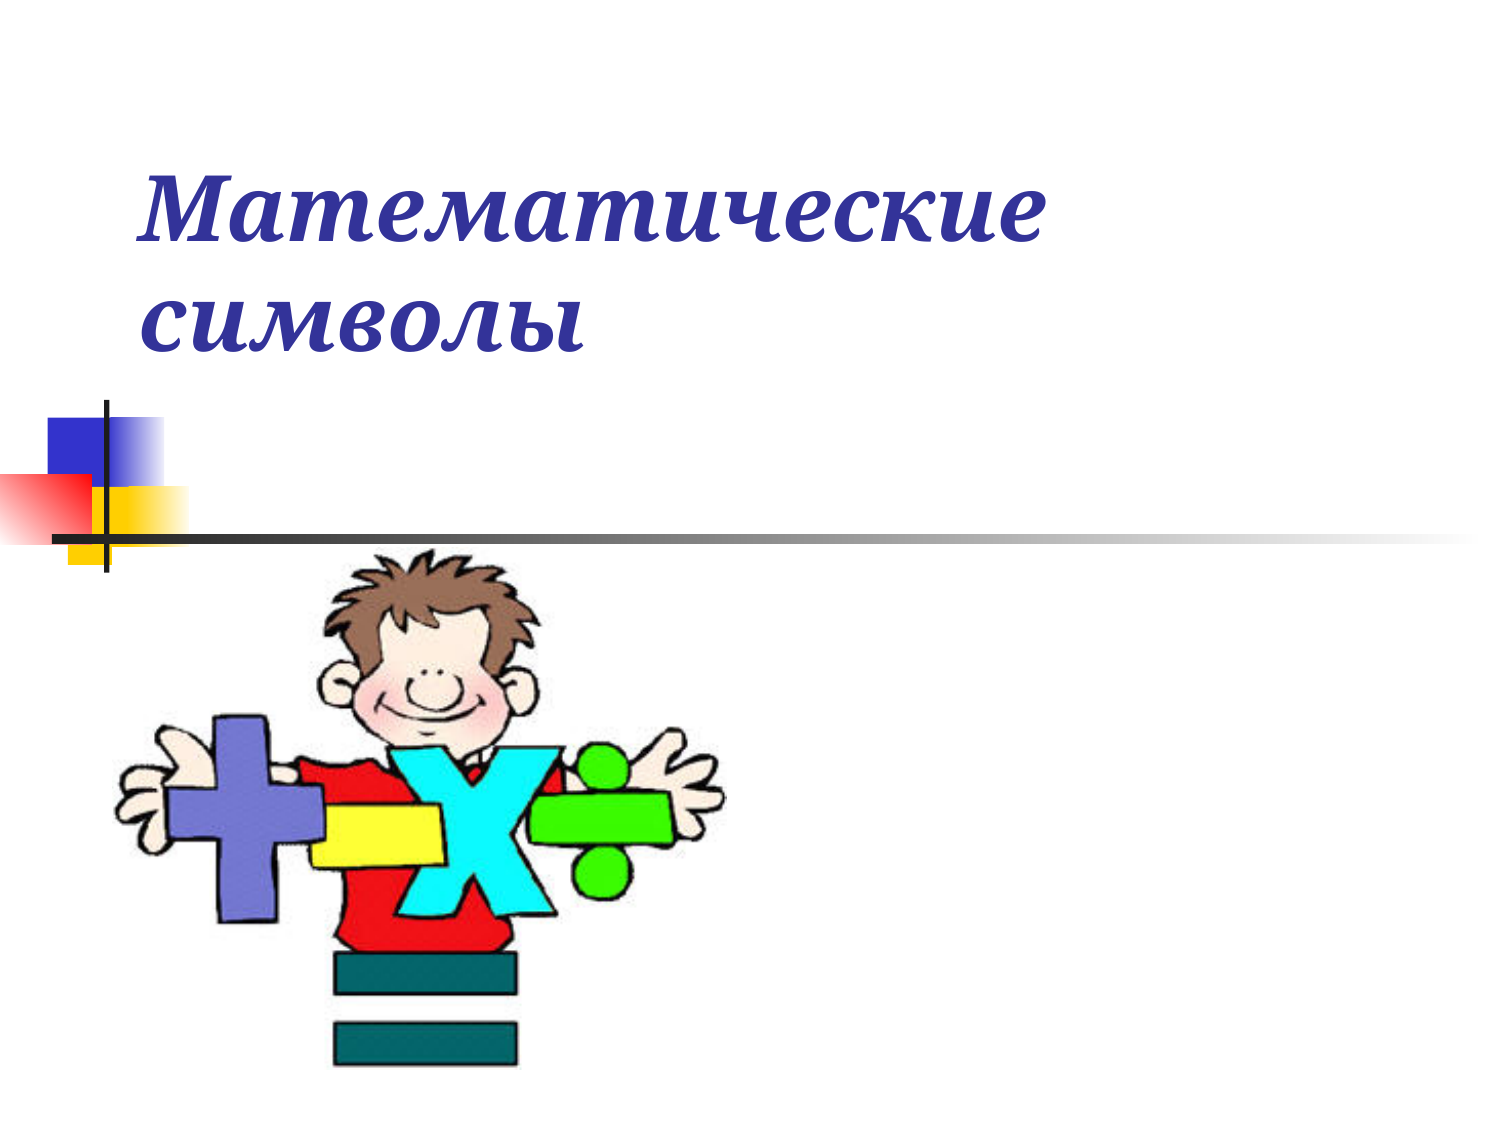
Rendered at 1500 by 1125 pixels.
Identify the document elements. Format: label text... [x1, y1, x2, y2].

picture [111, 547, 727, 1070]
title Математические символы [123, 136, 1403, 378]
list [193, 330, 1470, 1007]
